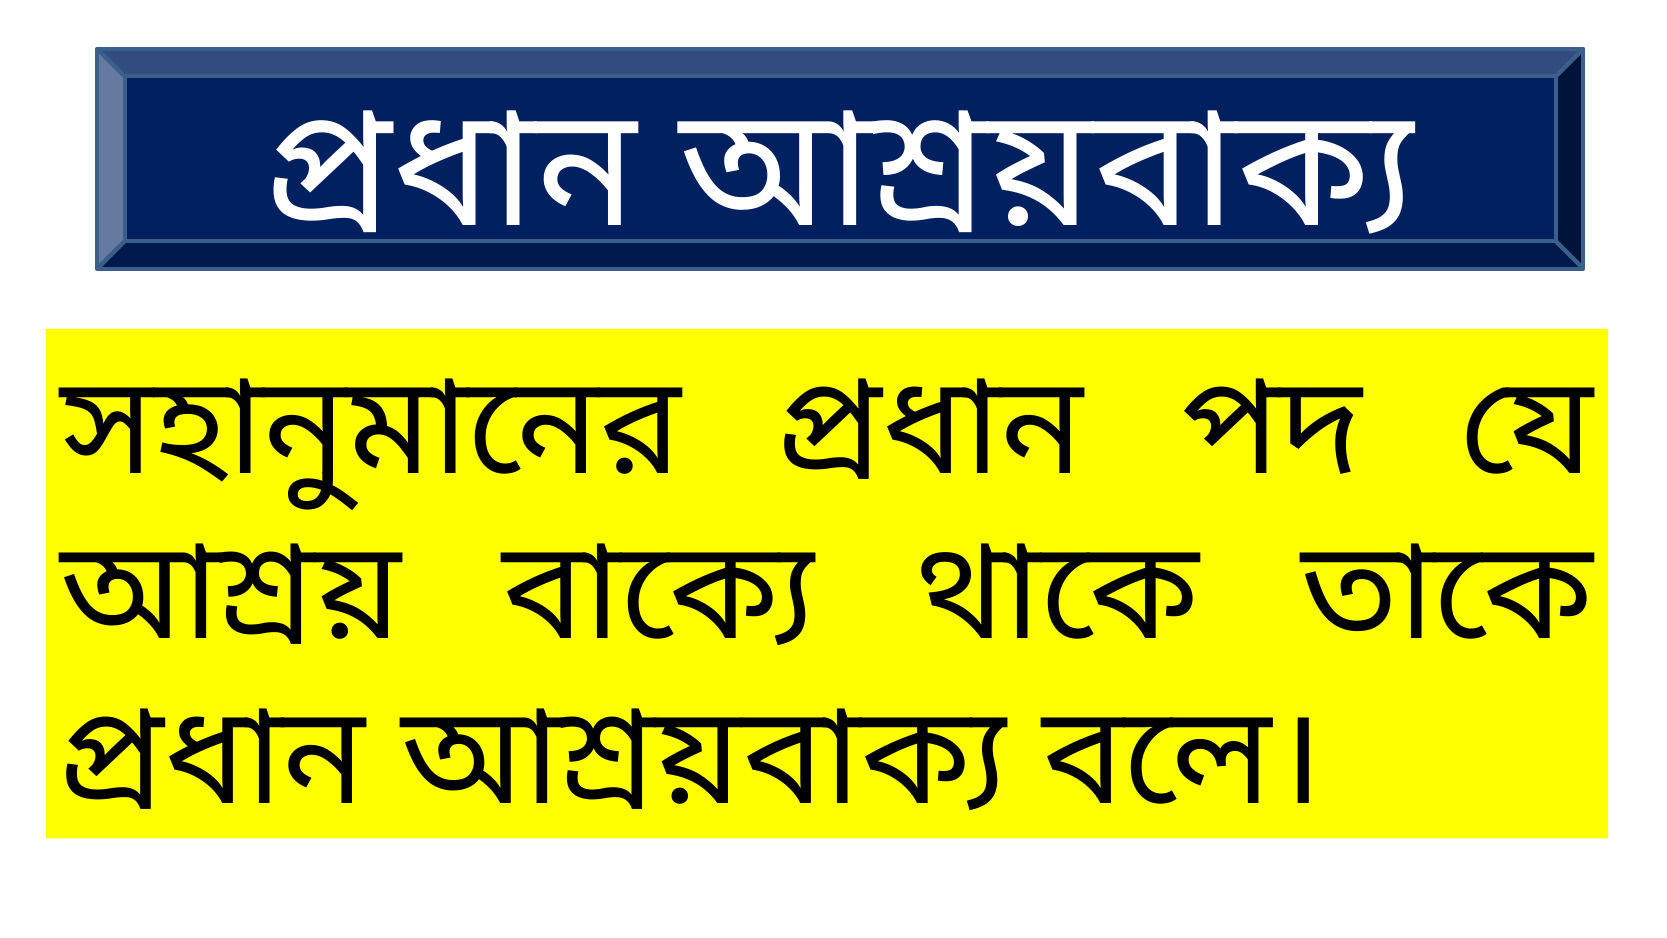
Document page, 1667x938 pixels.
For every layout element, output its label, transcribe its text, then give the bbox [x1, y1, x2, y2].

text_box সহানুমানের প্রধান পদ যে আশ্রয় বাক্যে থাকে তাকে প্রধান আশ্রয়বাক্য বলে। [45, 328, 1609, 839]
text_box প্রধান আশ্রয়বাক্য [95, 47, 1585, 271]
